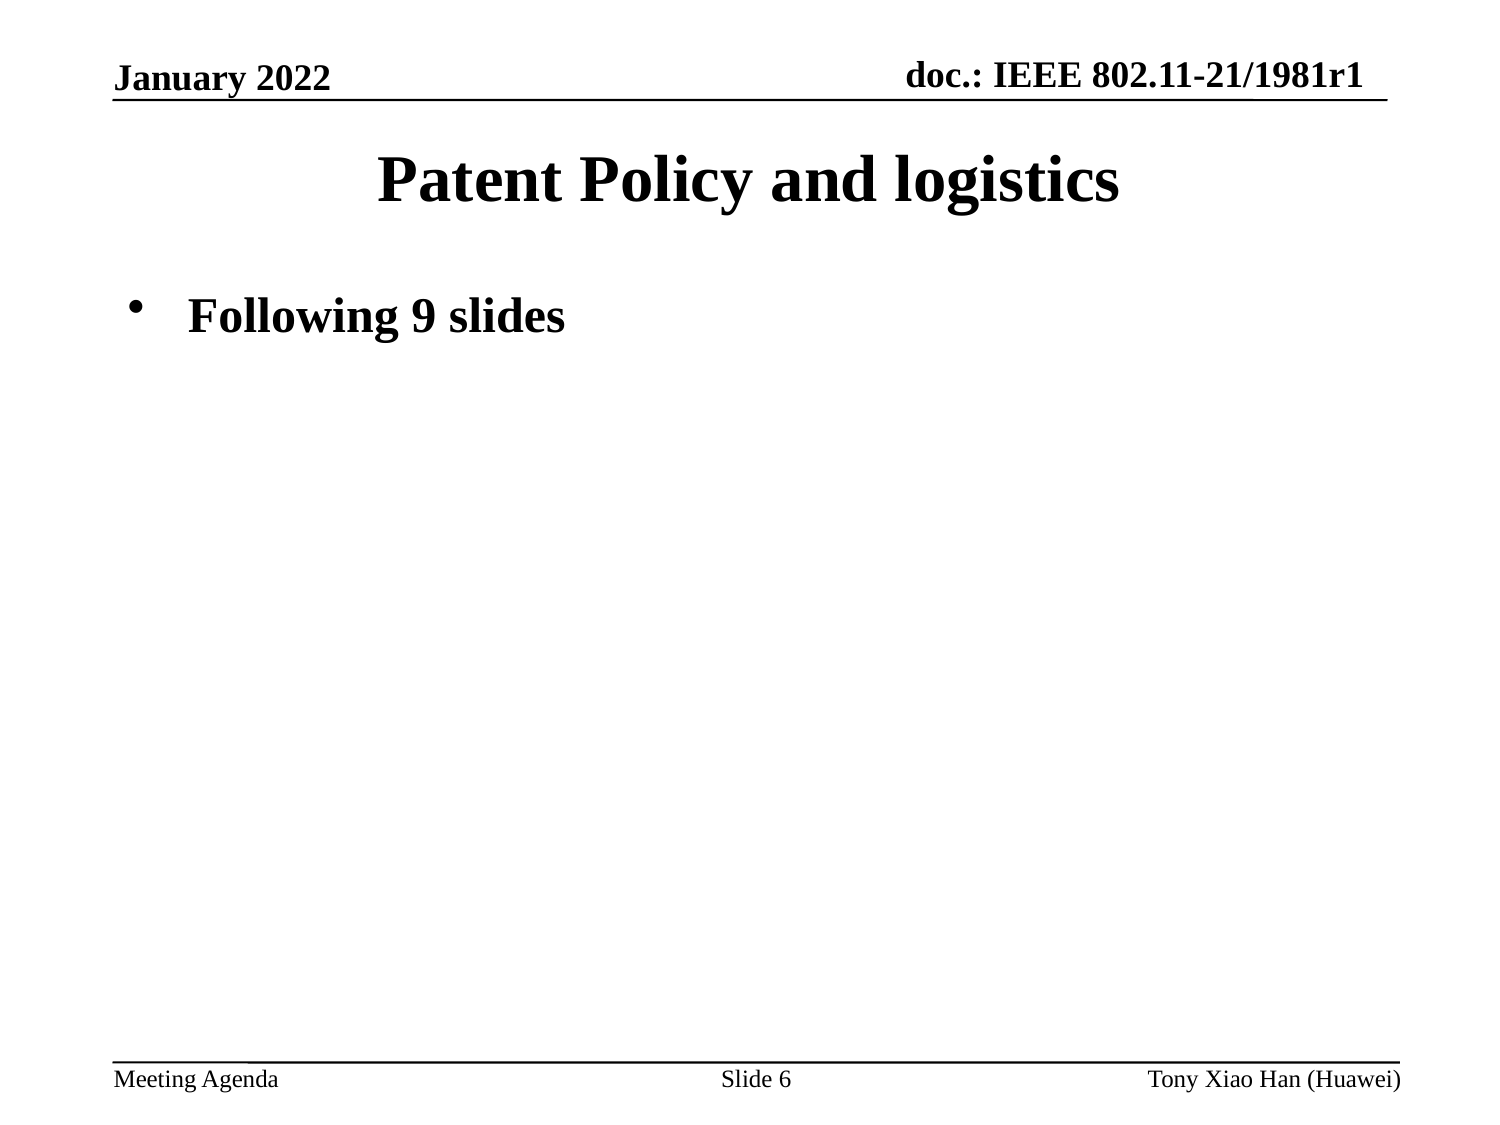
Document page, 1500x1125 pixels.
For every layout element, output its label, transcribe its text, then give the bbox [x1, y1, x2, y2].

slide_number Slide 6 [712, 1061, 800, 1093]
text_box Following 9 slides [112, 274, 1388, 950]
text_box Patent Policy and logistics [112, 87, 1388, 263]
footer Tony Xiao Han (Huawei) [999, 1061, 1402, 1093]
